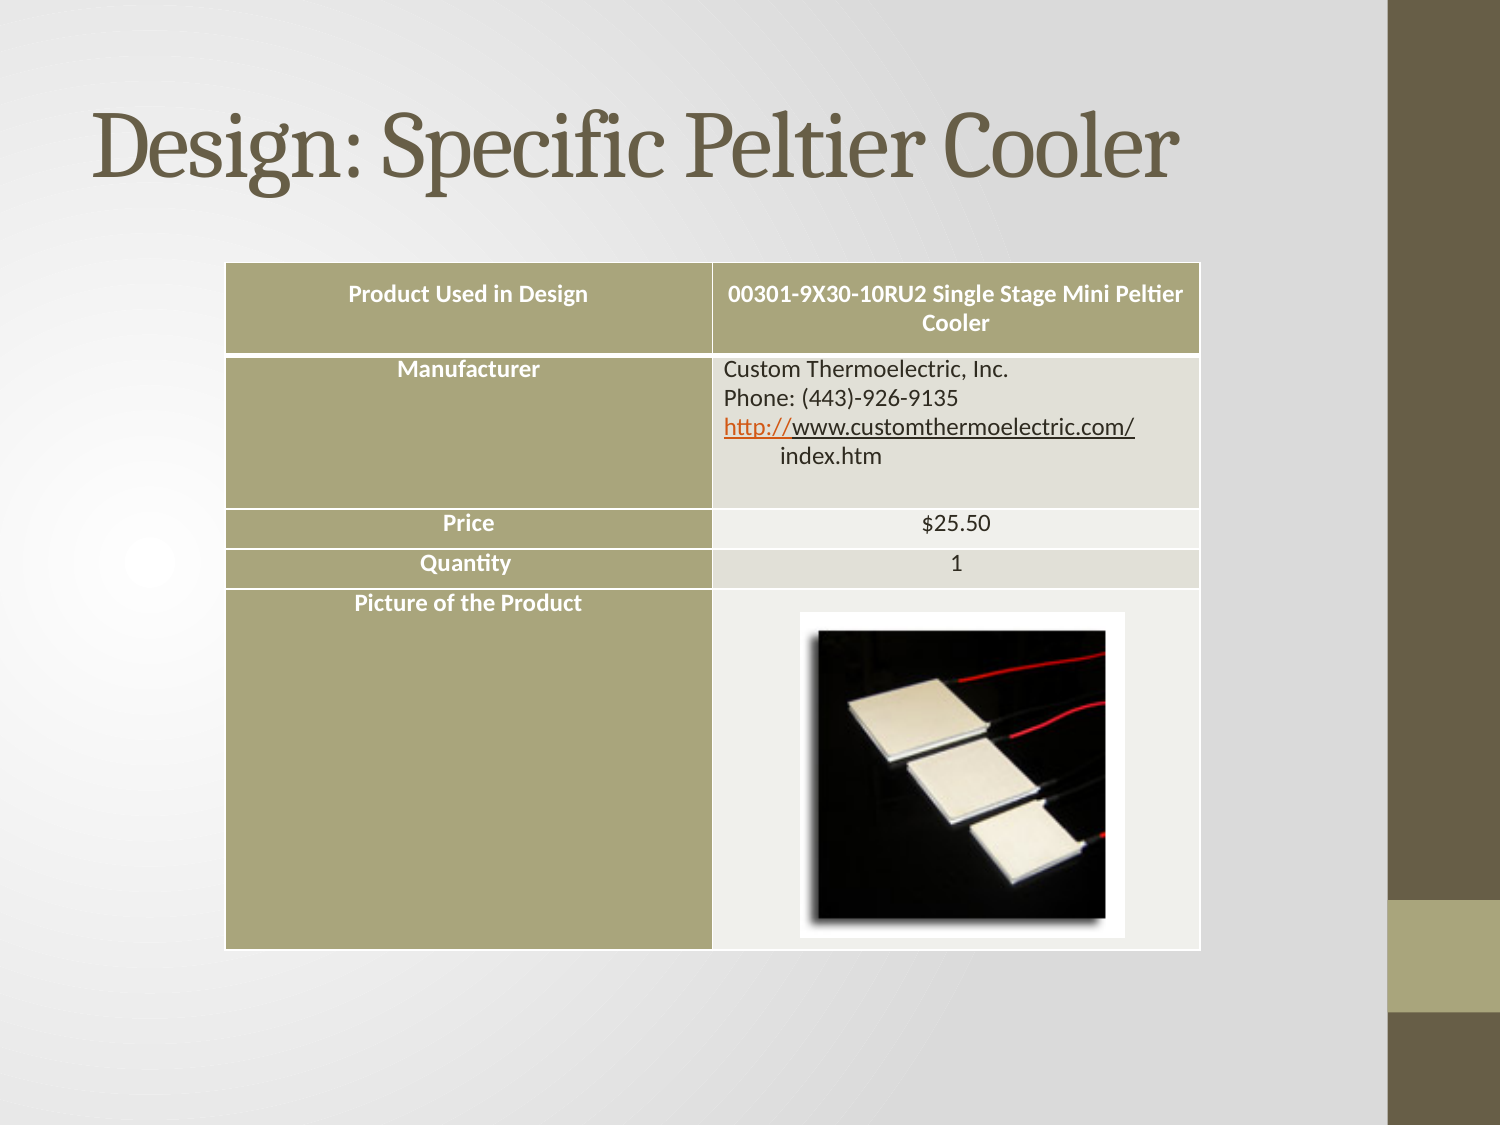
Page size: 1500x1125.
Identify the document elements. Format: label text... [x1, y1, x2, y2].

table_header 00301-9X30-10RU2 Single Stage Mini Peltier Cooler [713, 263, 1199, 353]
title Design: Specific Peltier Cooler [75, 45, 1325, 233]
table_header Product Used in Design [226, 263, 712, 353]
picture [799, 611, 1126, 938]
table_cell Picture of the Product [226, 590, 712, 949]
table_cell Quantity [226, 550, 712, 588]
table_cell Manufacturer [226, 358, 712, 508]
table_cell [713, 590, 1199, 949]
table_cell Custom Thermoelectric, Inc. Phone: (443)-926-9135 http://www.customthermoelectric.com/index.htm [713, 358, 1199, 508]
table_cell Price [226, 510, 712, 548]
table_cell 1 [713, 550, 1199, 588]
table_cell $25.50 [713, 510, 1199, 548]
